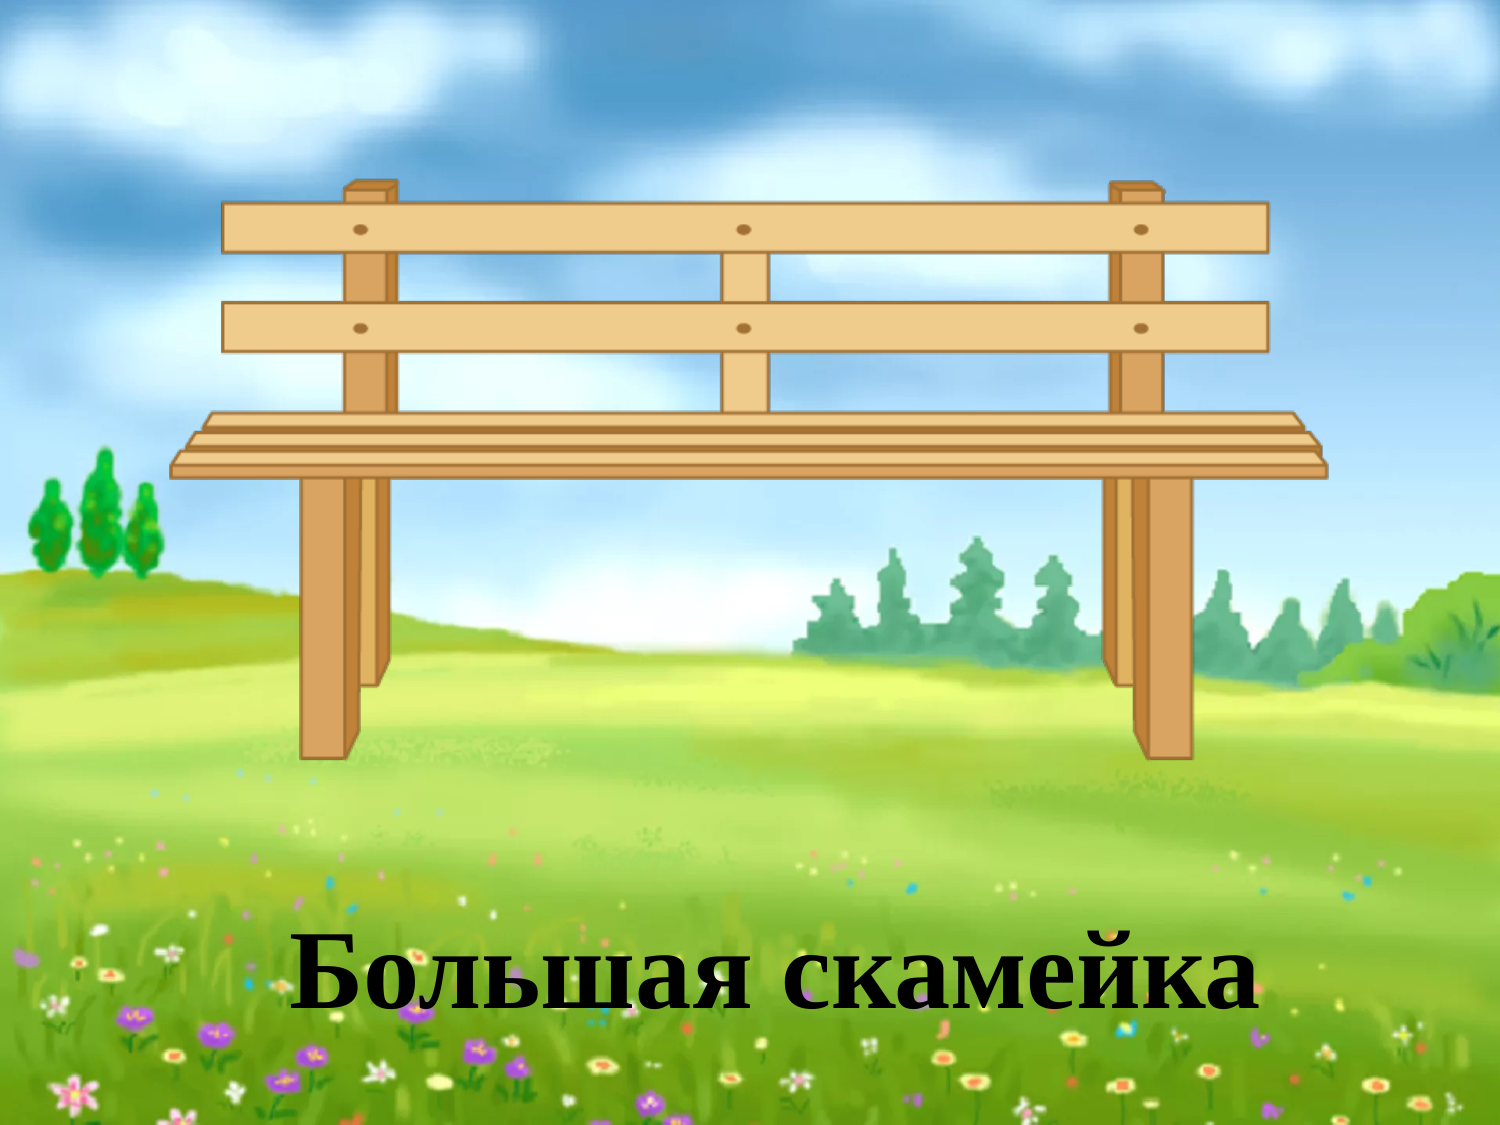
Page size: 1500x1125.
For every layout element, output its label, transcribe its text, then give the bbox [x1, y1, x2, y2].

picture [0, 0, 1500, 1125]
title Большая скамейка [100, 869, 1451, 1058]
